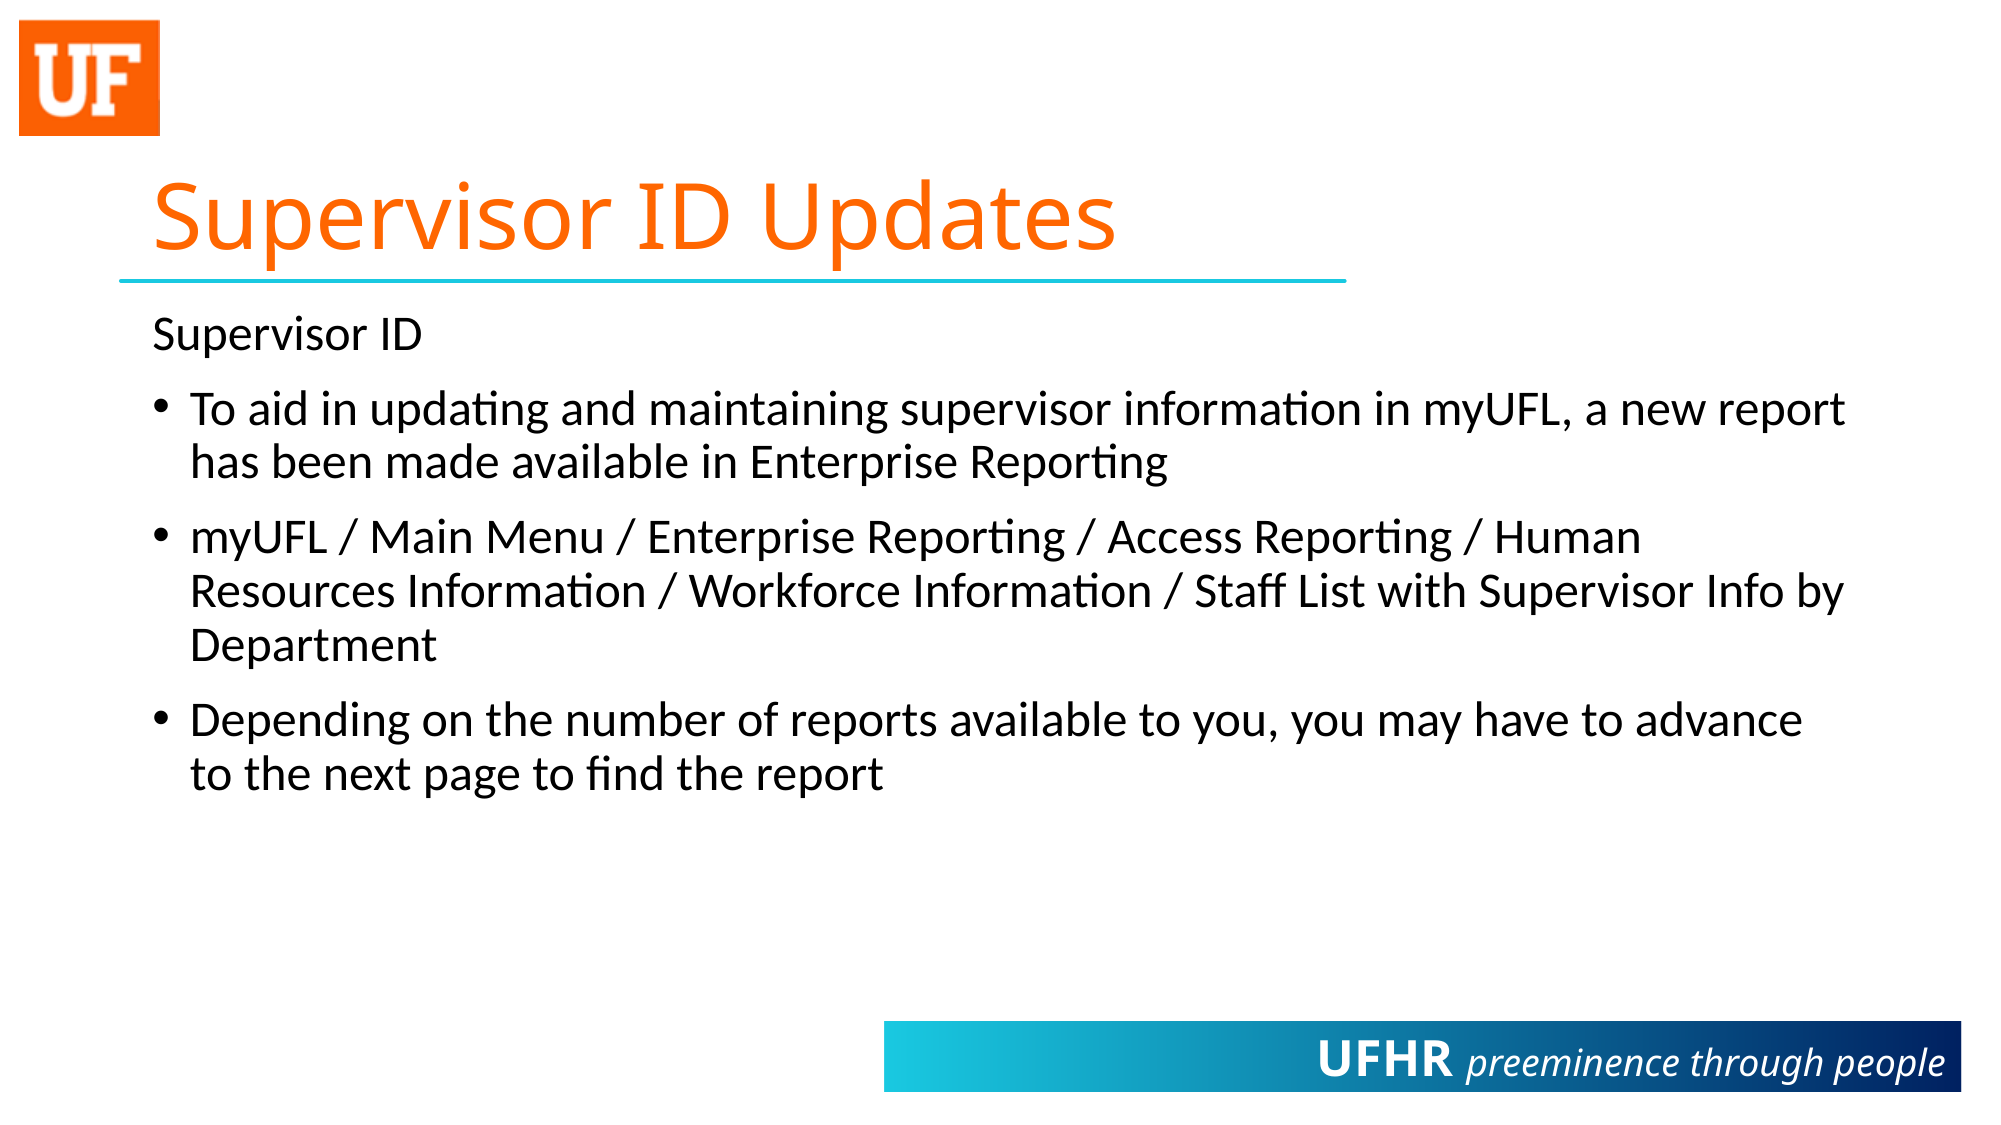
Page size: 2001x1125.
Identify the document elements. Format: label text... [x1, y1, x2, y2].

title Supervisor ID Updates [137, 59, 1863, 278]
text_box UFHR preeminence through people [883, 1021, 1962, 1093]
list Supervisor ID To aid in updating and maintaining supervisor information in myUFL, a new report has been made available in Enterprise Reporting myUFL / Main Menu / Enterprise Reporting / Access Reporting / Human Resources Information / Workforce Information / Staff List with Supervisor Info by Department Depending on the number of reports available to you, you may have to advance to the next page to find the report [137, 299, 1863, 1014]
picture [19, 19, 160, 136]
